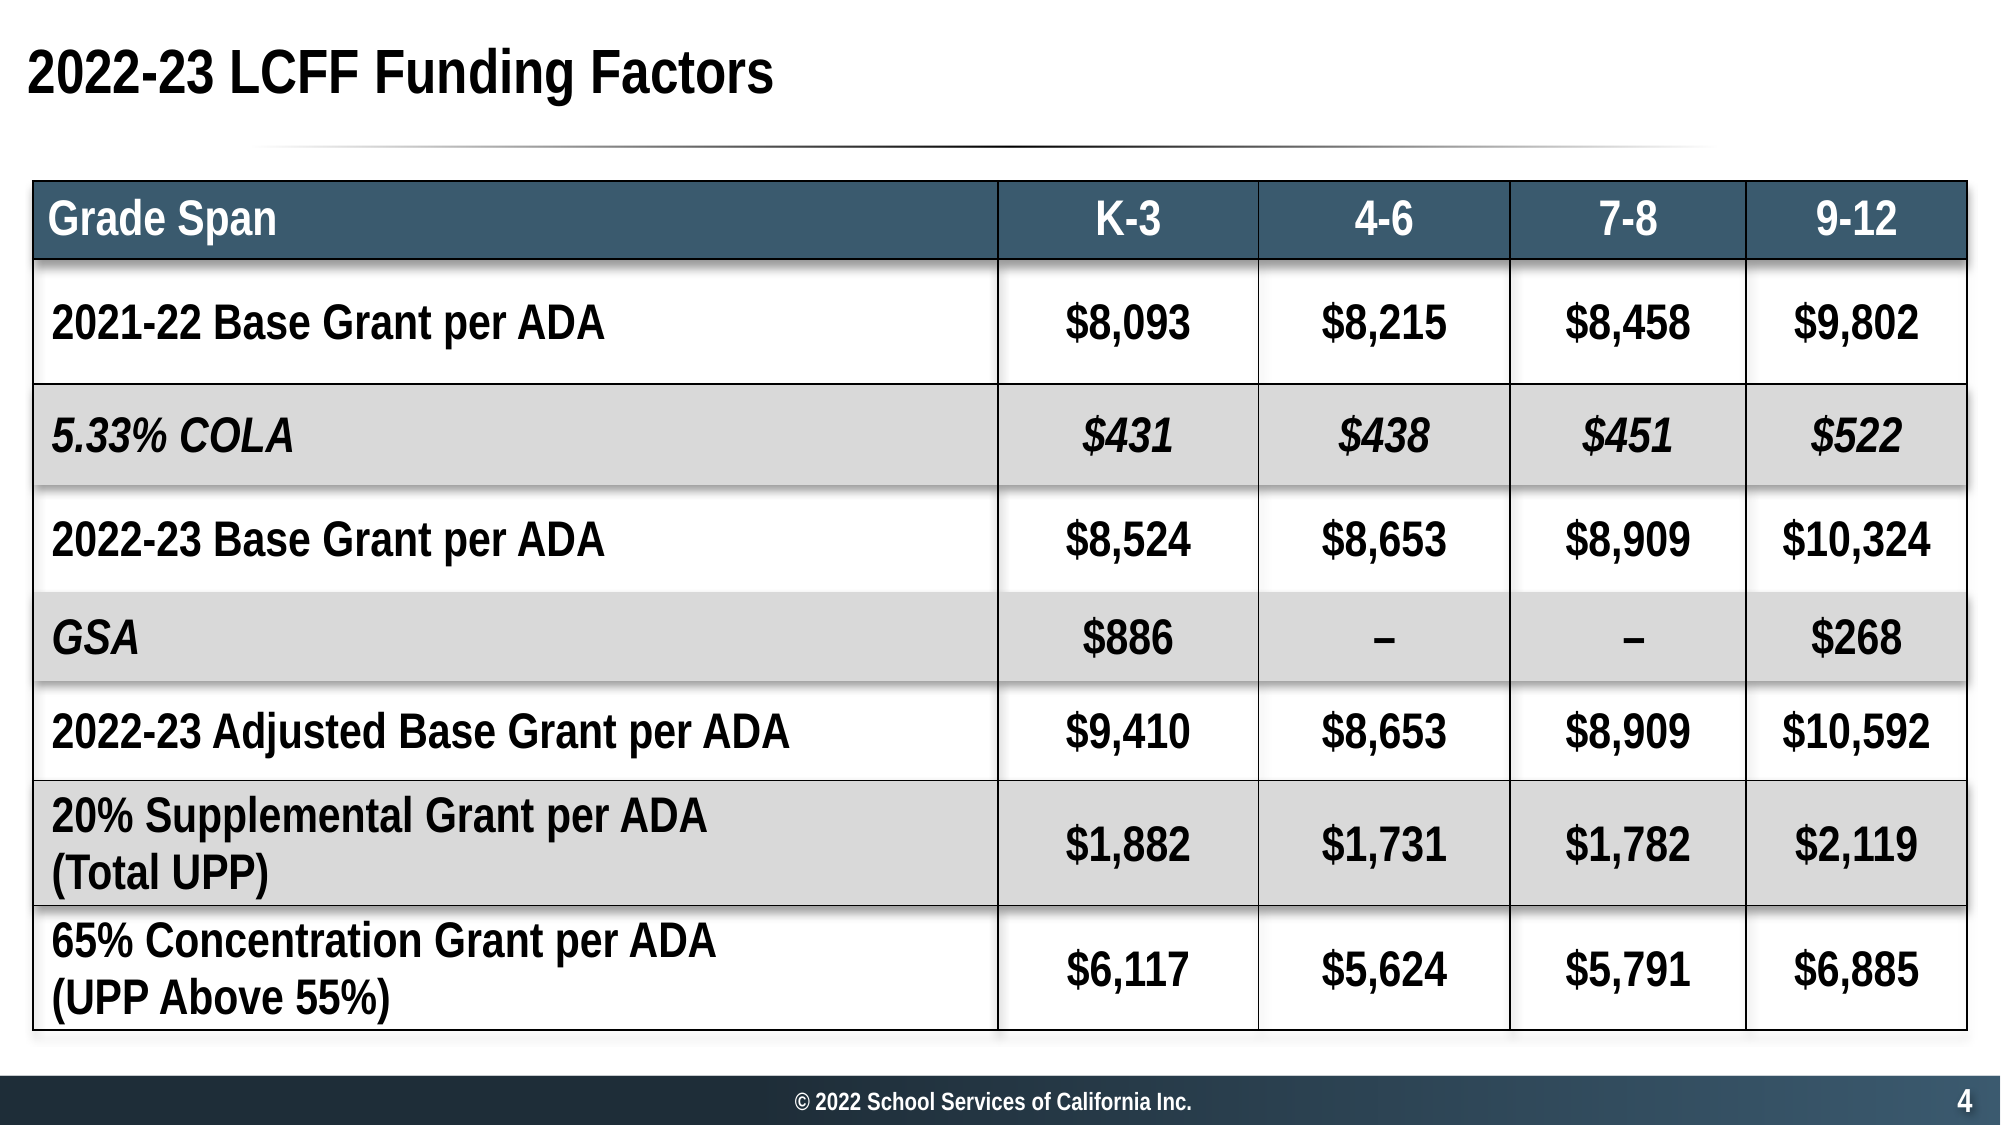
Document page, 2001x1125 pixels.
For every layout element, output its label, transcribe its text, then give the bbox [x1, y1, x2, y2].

table_cell $5,791 [1511, 906, 1745, 1029]
title 2022-23 LCFF Funding Factors [12, 3, 1986, 141]
table_cell $6,117 [999, 906, 1258, 1029]
table_cell 20% Supplemental Grant per ADA (Total UPP) [34, 781, 997, 905]
table_cell $1,731 [1259, 781, 1509, 905]
table_header 7-8 [1511, 182, 1745, 258]
table_cell $9,802 [1747, 260, 1966, 383]
table_cell $1,782 [1511, 781, 1745, 905]
table_cell $8,909 [1511, 485, 1745, 592]
table_cell $5,624 [1259, 906, 1509, 1029]
table_cell $1,882 [999, 781, 1258, 905]
table_cell $8,215 [1259, 260, 1509, 383]
table_cell $2,119 [1747, 781, 1966, 905]
table_cell 2021-22 Base Grant per ADA [34, 260, 997, 383]
table_cell $10,592 [1747, 681, 1966, 780]
table_header 4-6 [1259, 182, 1509, 258]
table_cell $9,410 [999, 681, 1258, 780]
table_cell $10,324 [1747, 485, 1966, 592]
table_cell 65% Concentration Grant per ADA (UPP Above 55%) [34, 906, 997, 1029]
picture [0, 0, 2001, 1125]
table_cell 5.33% COLA [34, 385, 997, 485]
slide_number 3 [1876, 1072, 1988, 1125]
table_cell $8,524 [999, 485, 1258, 592]
table_cell $268 [1747, 592, 1966, 681]
table_cell – [1511, 592, 1745, 681]
table_header Grade Span [34, 182, 997, 258]
table_cell $8,909 [1511, 681, 1745, 780]
table_cell $431 [999, 385, 1258, 485]
table_cell $8,653 [1259, 485, 1509, 592]
footer © 2022 School Services of California Inc. [779, 1081, 1218, 1120]
table_cell $438 [1259, 385, 1509, 485]
table_cell $8,093 [999, 260, 1258, 383]
table_cell 2022-23 Adjusted Base Grant per ADA [34, 681, 997, 780]
table_cell $6,885 [1747, 906, 1966, 1029]
table_cell – [1259, 592, 1509, 681]
table_cell GSA [34, 592, 997, 681]
table_header K-3 [999, 182, 1258, 258]
table_cell 2022-23 Base Grant per ADA [34, 485, 997, 592]
table_cell $451 [1511, 385, 1745, 485]
table_cell $522 [1747, 385, 1966, 485]
table_cell $8,653 [1259, 681, 1509, 780]
table_cell $886 [999, 592, 1258, 681]
table_cell $8,458 [1511, 260, 1745, 383]
table_header 9-12 [1747, 182, 1966, 258]
